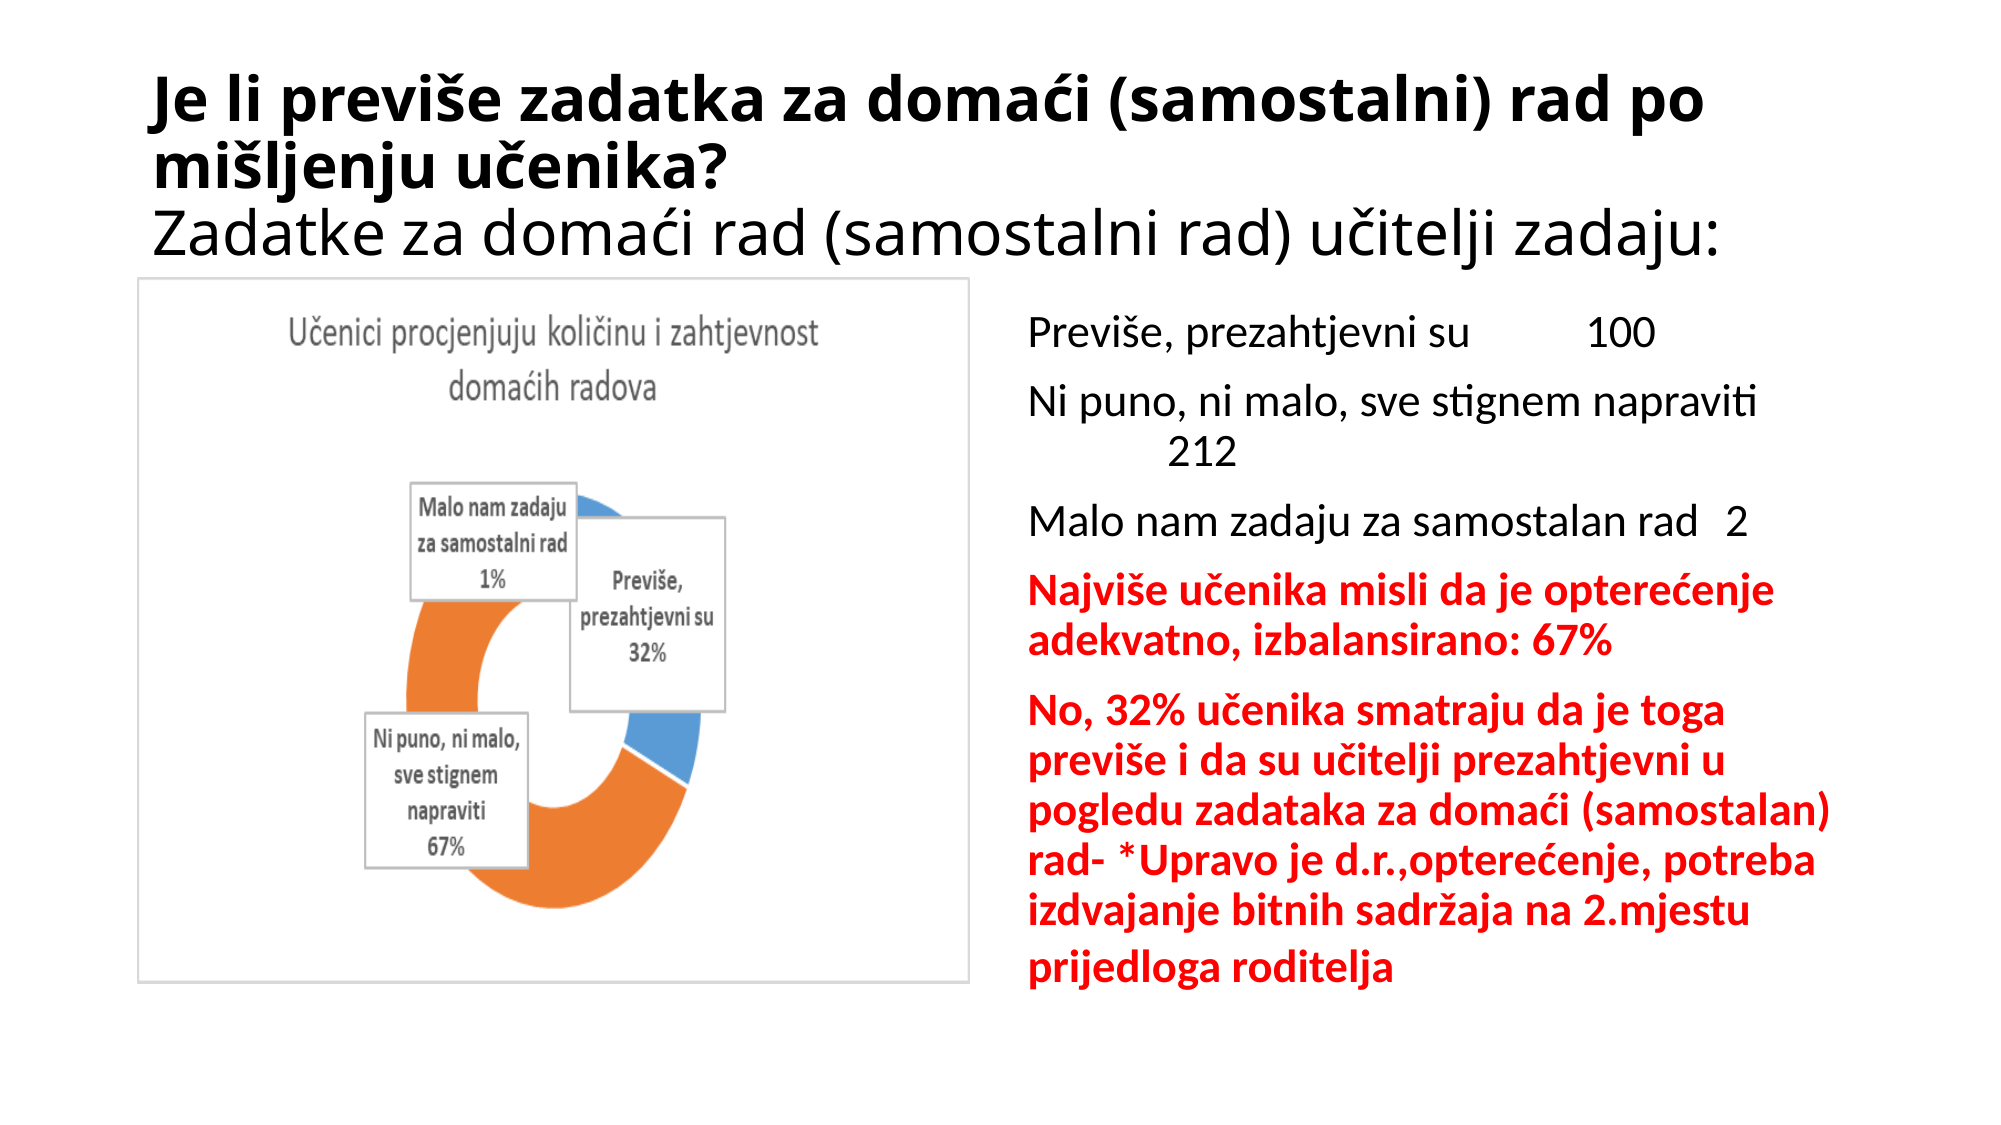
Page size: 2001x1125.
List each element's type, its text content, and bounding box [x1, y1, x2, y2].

chart [137, 299, 988, 1014]
title Je li previše zadatka za domaći (samostalni) rad po mišljenju učenika? Zadatke za domaći rad (samostalni rad) učitelji zadaju: [137, 59, 1863, 278]
picture [137, 277, 970, 984]
list Previše, prezahtjevni su 100 Ni puno, ni malo, sve stignem napraviti 212 Malo nam zadaju za samostalan rad 2 Najviše učenika misli da je opterećenje adekvatno, izbalansirano: 67% No, 32% učenika smatraju da je toga previše i da su učitelji prezahtjevni u pogledu zadataka za domaći (samostalan) rad- *Upravo je d.r.,opterećenje, potreba izdvajanje bitnih sadržaja na 2.mjestu prijedloga roditelja [1012, 299, 1863, 1014]
